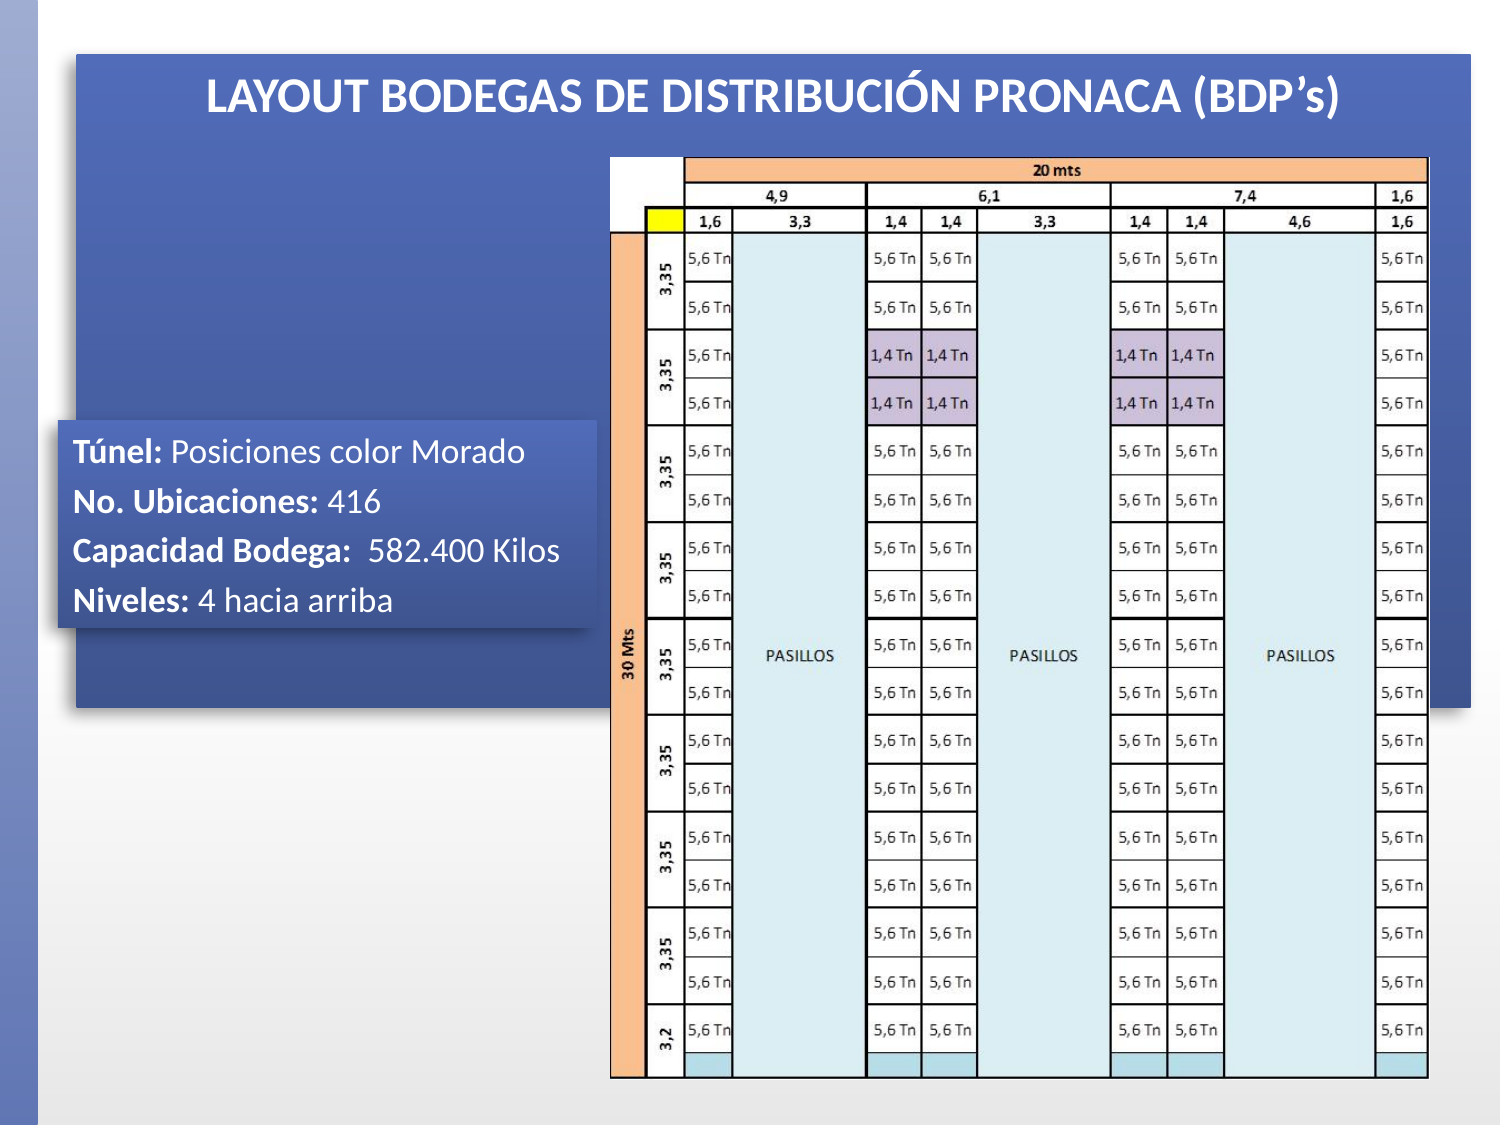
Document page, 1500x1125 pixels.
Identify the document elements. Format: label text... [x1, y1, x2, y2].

picture [609, 156, 1430, 1080]
text_box Túnel: Posiciones color Morado No. Ubicaciones: 416 Capacidad Bodega: 582.400 Kilos Niveles: 4 hacia arriba [57, 420, 597, 628]
text_box LM [1352, 1033, 1435, 1094]
list LAYOUT BODEGAS DE DISTRIBUCIÓN PRONACA (BDP’s) [76, 54, 1471, 708]
